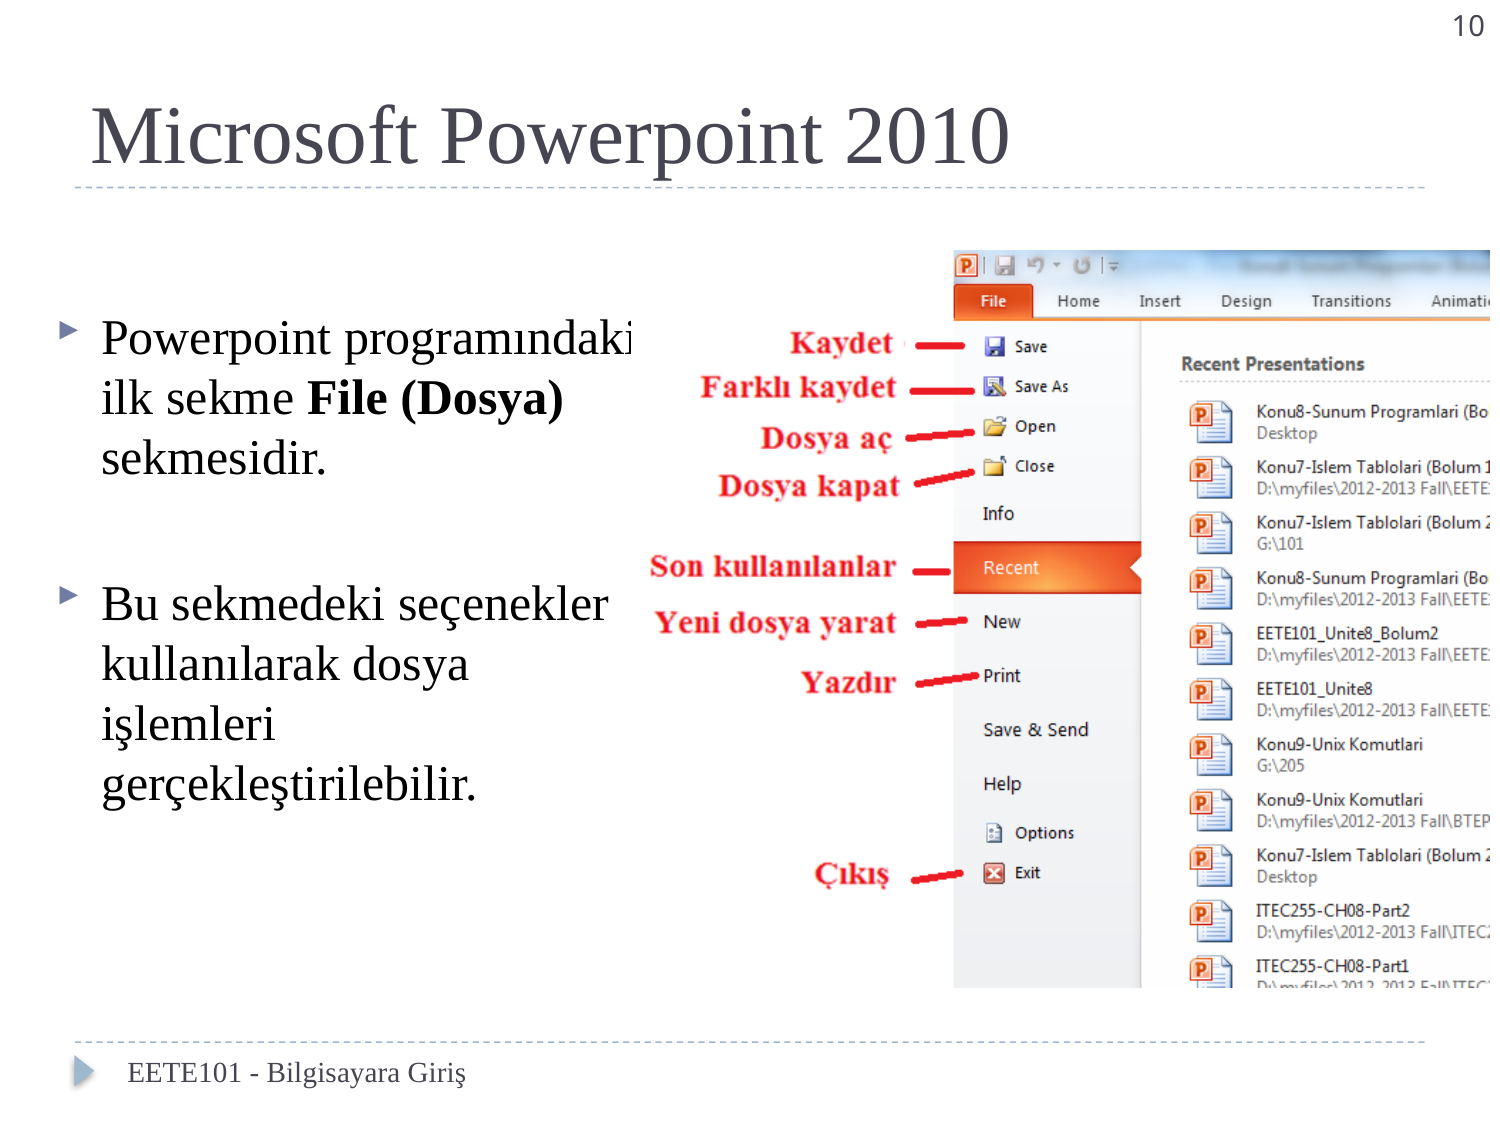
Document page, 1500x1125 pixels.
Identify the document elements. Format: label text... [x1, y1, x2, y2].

picture [631, 250, 1490, 988]
list Powerpoint programındaki ilk sekme File (Dosya) sekmesidir. Bu sekmedeki seçenekler kullanılarak dosya işlemleri gerçekleştirilebilir. [41, 224, 656, 1035]
slide_number 10 [1423, 0, 1500, 60]
footer EETE101 - Bilgisayara Giriş [112, 1045, 1424, 1106]
title Microsoft Powerpoint 2010 [75, 24, 1425, 188]
